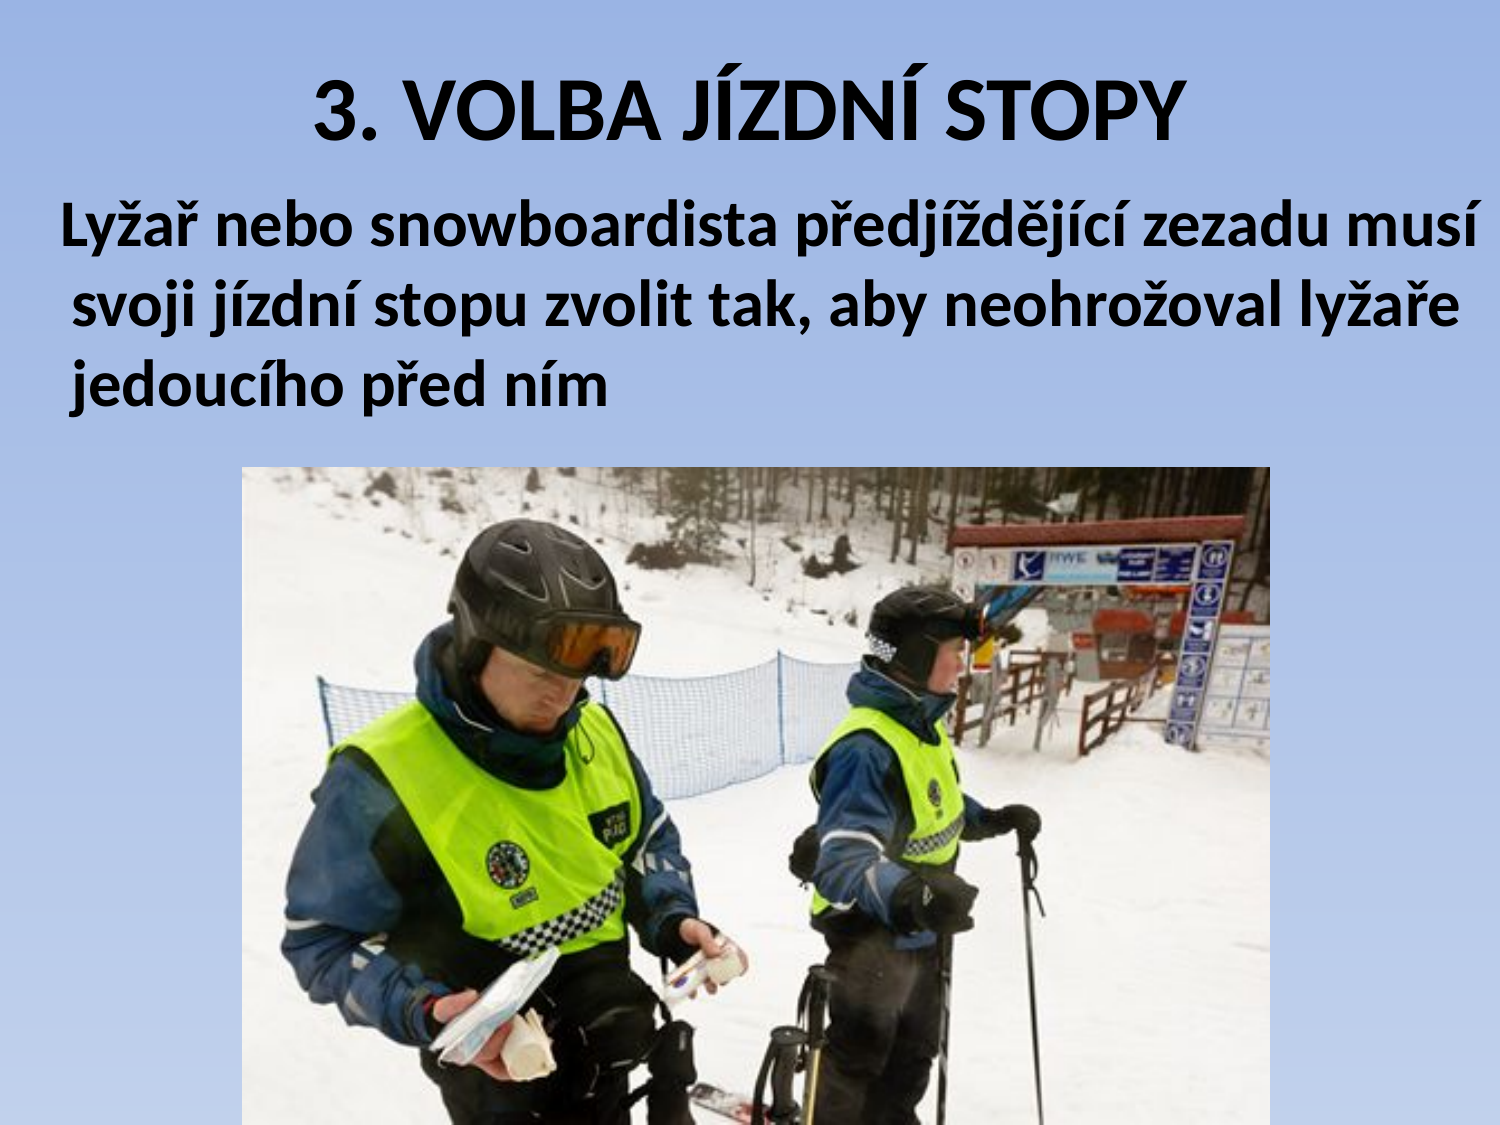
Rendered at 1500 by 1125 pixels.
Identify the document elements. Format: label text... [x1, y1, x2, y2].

picture [241, 467, 1271, 1125]
title 3. VOLBA JÍZDNÍ STOPY [0, 0, 1500, 172]
list Lyžař nebo snowboardista předjíždějící zezadu musí svoji jízdní stopu zvolit tak, aby neohrožoval lyžaře jedoucího před ním [0, 172, 1500, 1005]
